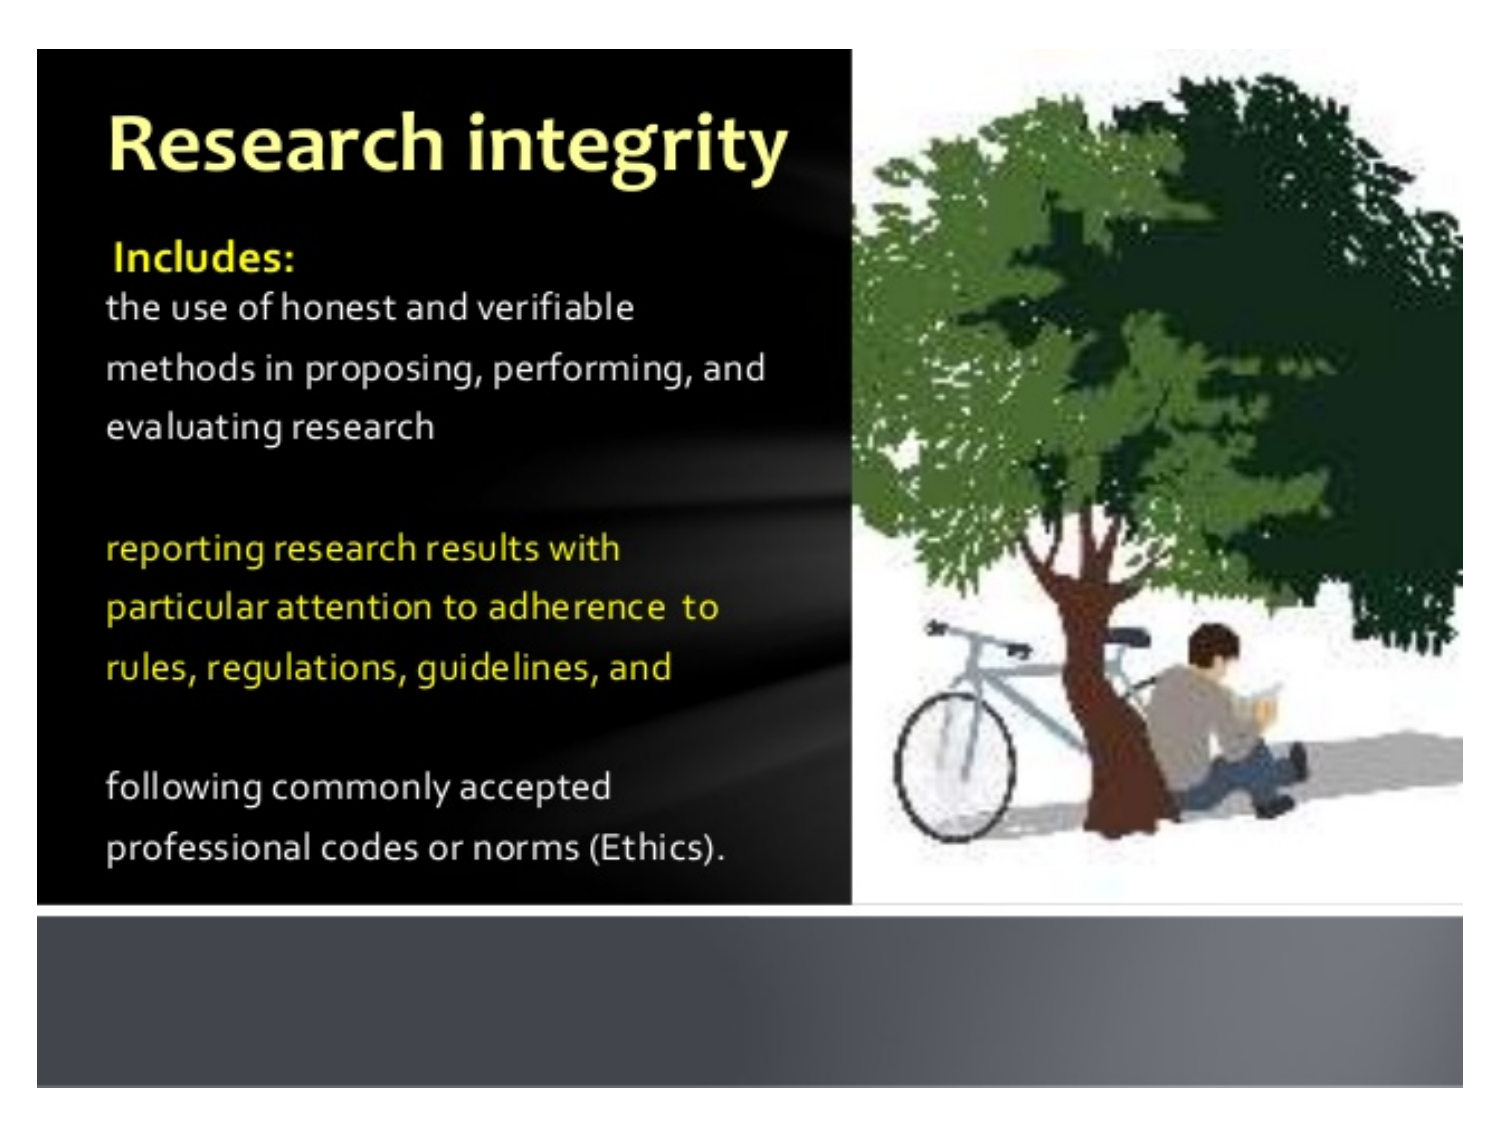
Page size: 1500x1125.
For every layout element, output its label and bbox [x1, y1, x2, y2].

list [37, 49, 1463, 1088]
